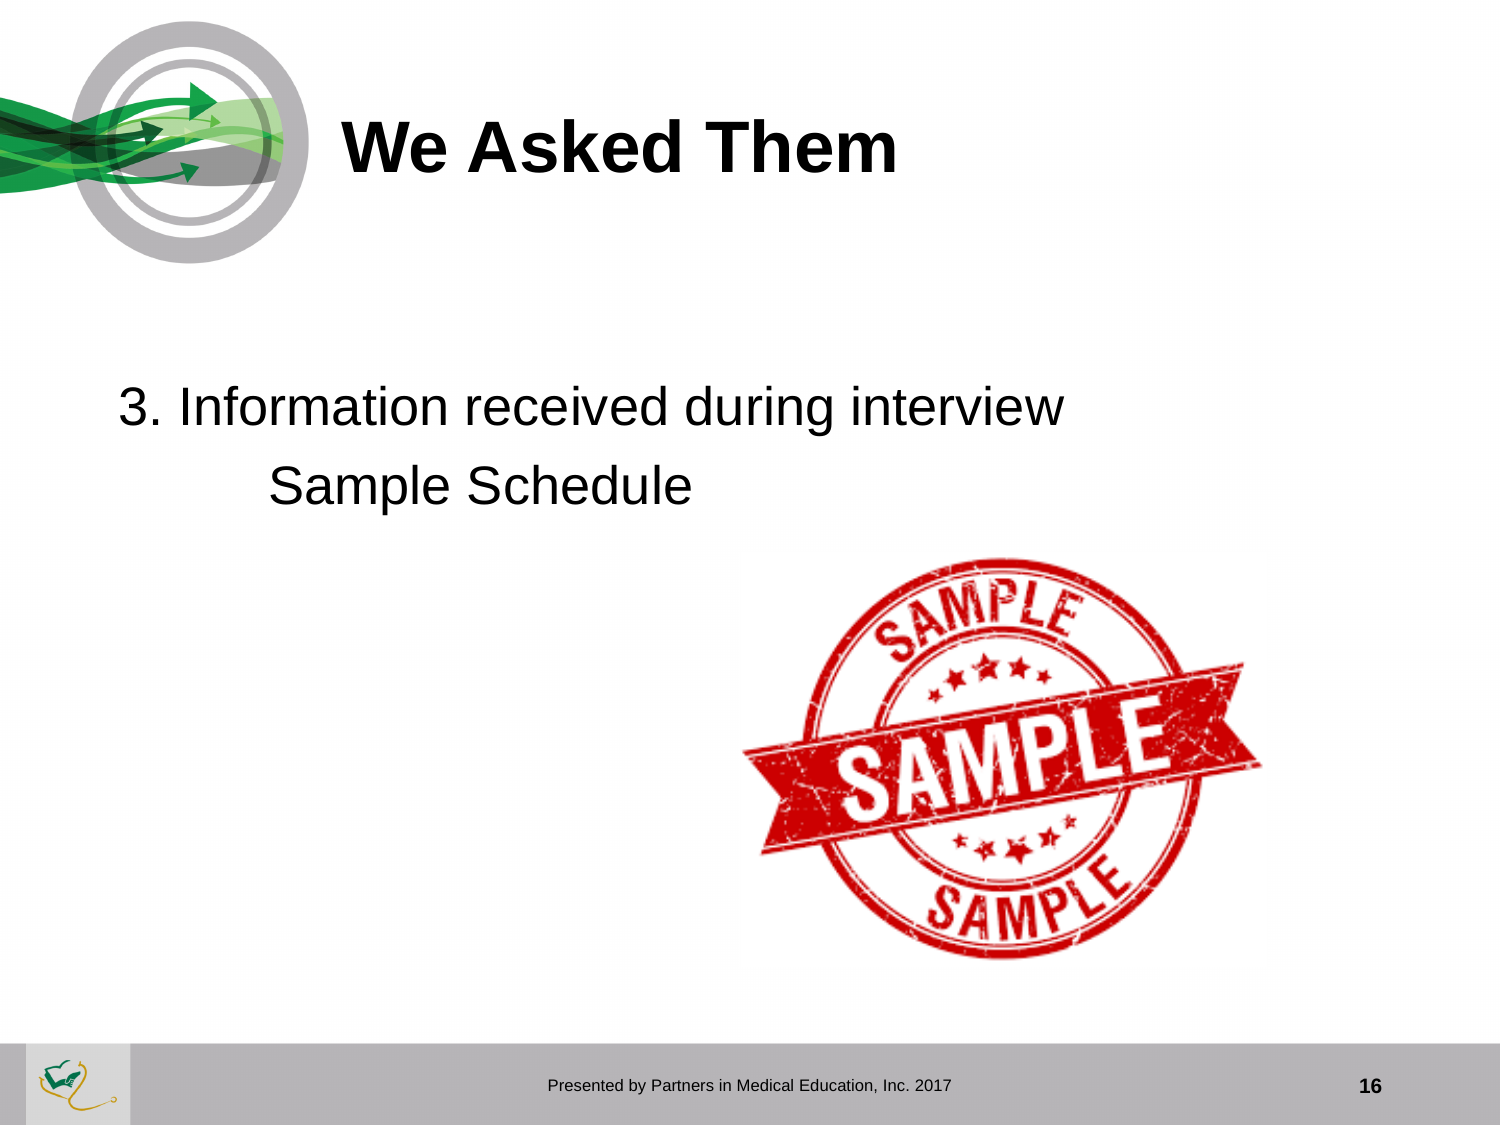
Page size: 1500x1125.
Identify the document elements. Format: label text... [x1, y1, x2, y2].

title We Asked Them [326, 40, 1397, 258]
footer Presented by Partners in Medical Education, Inc. 2017 [496, 1055, 1004, 1116]
slide_number 16 [1059, 1055, 1397, 1116]
list 3. Information received during interview Sample Schedule [103, 285, 1397, 1014]
picture [0, 0, 1500, 1125]
